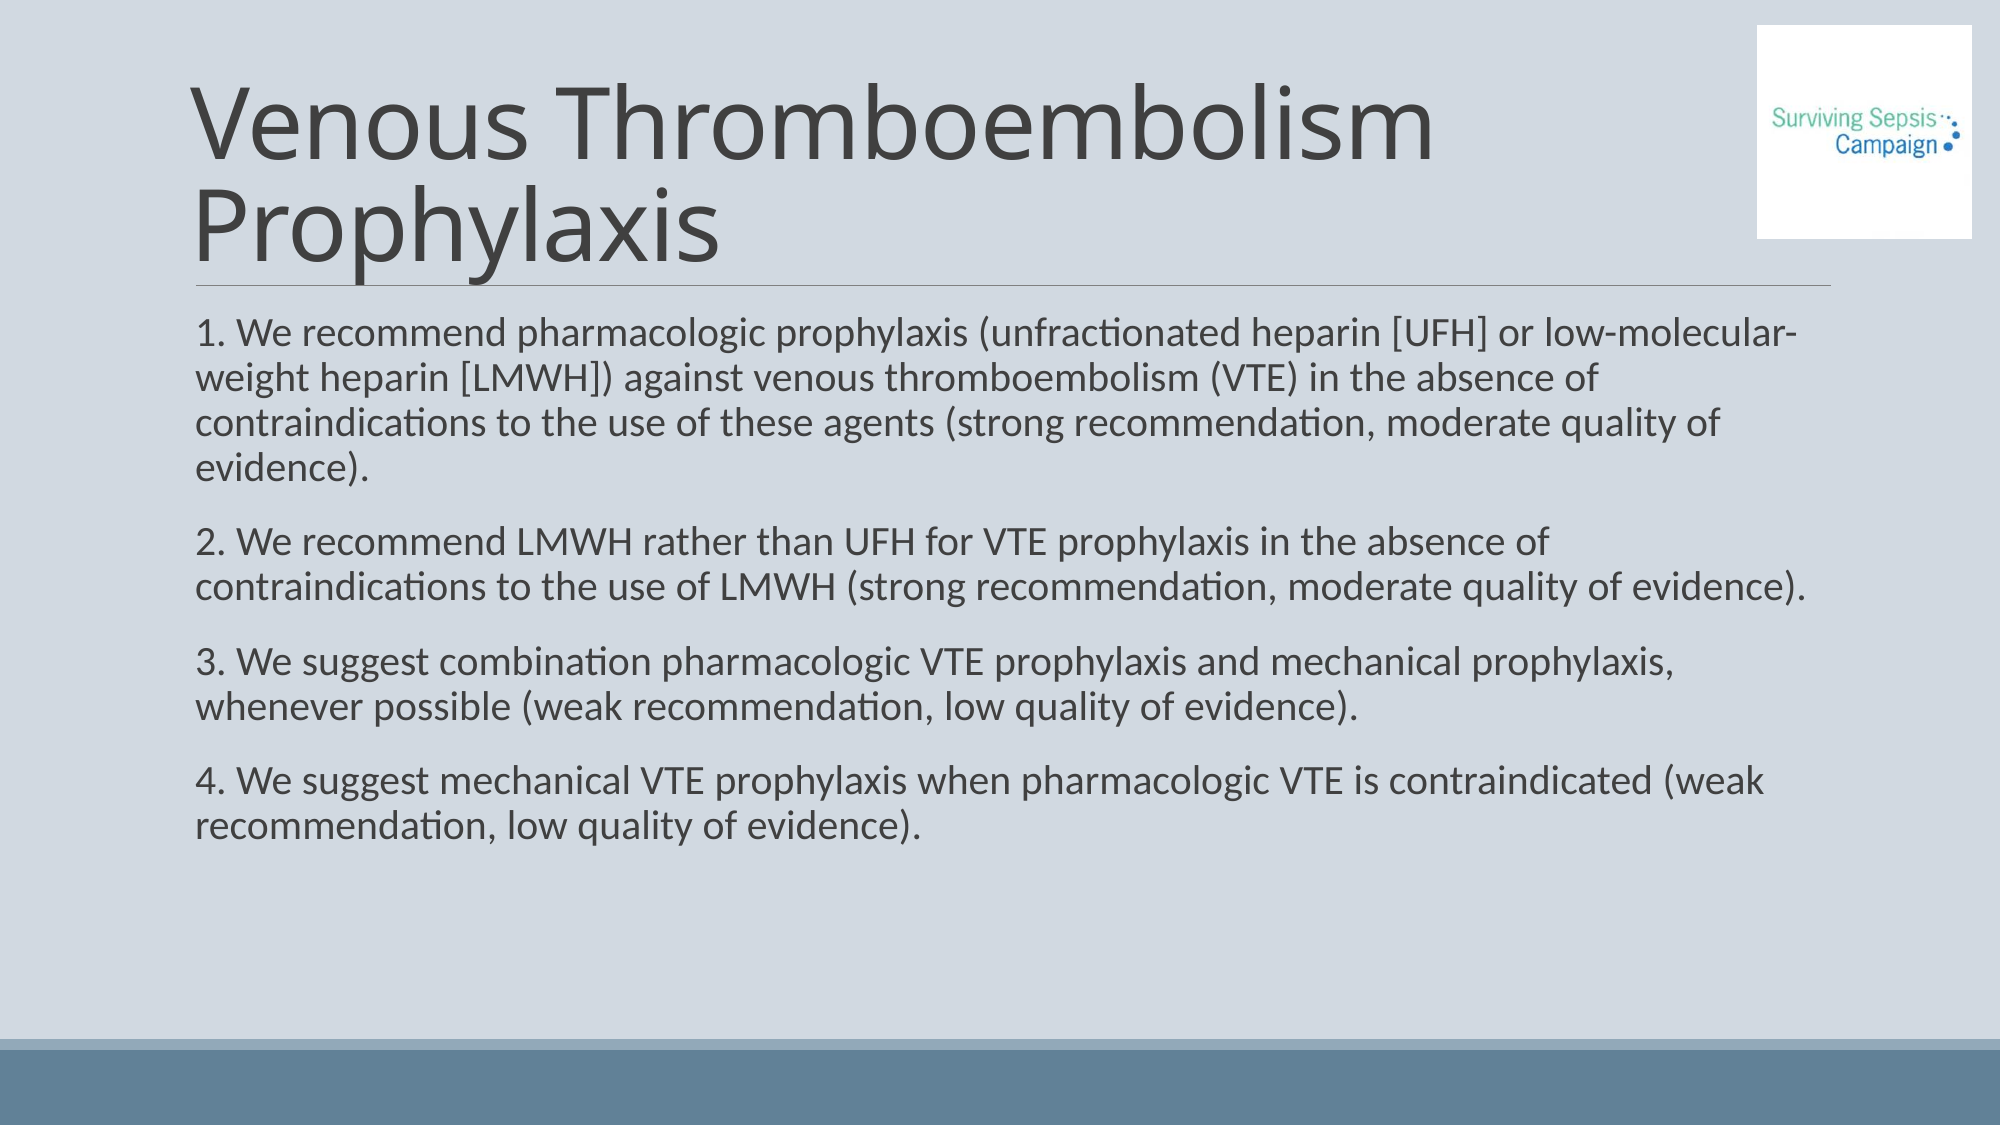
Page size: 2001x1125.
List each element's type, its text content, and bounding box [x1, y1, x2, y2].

list 1. We recommend pharmacologic prophylaxis (unfractionated heparin [UFH] or low-molecular-weight heparin [LMWH]) against venous thromboembolism (VTE) in the absence of contraindications to the use of these agents (strong recommendation, moderate quality of evidence). 2. We recommend LMWH rather than UFH for VTE prophylaxis in the absence of contraindications to the use of LMWH (strong recommendation, moderate quality of evidence). 3. We suggest combination pharmacologic VTE prophylaxis and mechanical prophylaxis, whenever possible (weak recommendation, low quality of evidence). 4. We suggest mechanical VTE prophylaxis when pharmacologic VTE is contraindicated (weak recommendation, low quality of evidence). [180, 302, 1830, 963]
title Venous Thromboembolism Prophylaxis [175, 25, 1826, 290]
picture [1757, 25, 1972, 240]
